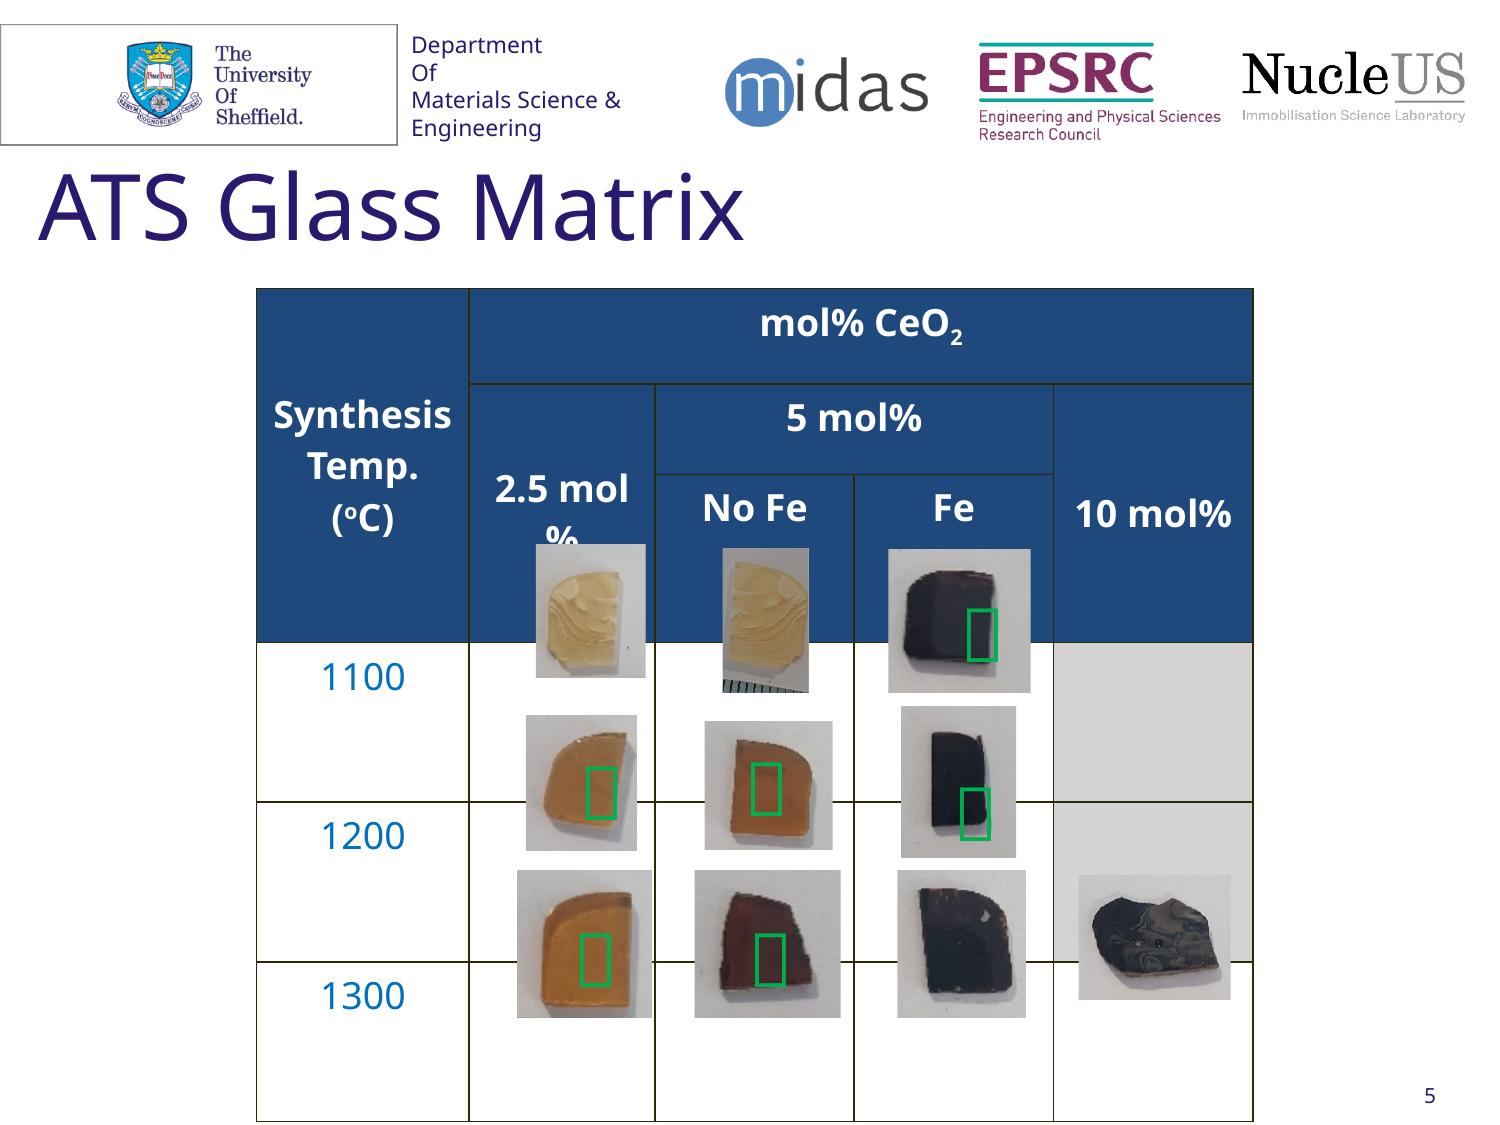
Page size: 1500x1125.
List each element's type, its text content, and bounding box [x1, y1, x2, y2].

table_header mol% CeO2 [470, 289, 1252, 383]
picture [721, 54, 930, 129]
table_cell [470, 803, 511, 961]
table_cell 2.5 mol% [470, 385, 654, 642]
table_cell 10 mol% [1054, 385, 1252, 642]
table_cell [470, 643, 511, 801]
table_cell [656, 1061, 853, 1121]
table_cell 1200 [257, 803, 468, 961]
table_cell [1235, 643, 1252, 801]
table_cell Fe [855, 475, 1053, 543]
table_cell [470, 963, 654, 1121]
table_cell [1054, 963, 1252, 1121]
picture [0, 24, 398, 146]
table_cell No Fe [656, 475, 853, 543]
picture [1232, 24, 1484, 146]
table_header Synthesis Temp. (oC) [257, 289, 468, 642]
text_box ATS Glass Matrix [23, 160, 1374, 286]
table_cell 1100 [257, 643, 468, 801]
table_cell [1235, 803, 1252, 961]
table_cell 5 mol% [656, 385, 1053, 474]
table_cell [855, 1061, 1053, 1121]
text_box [516, 544, 1231, 1053]
picture [970, 26, 1231, 149]
table_cell 1300 [257, 963, 468, 1121]
